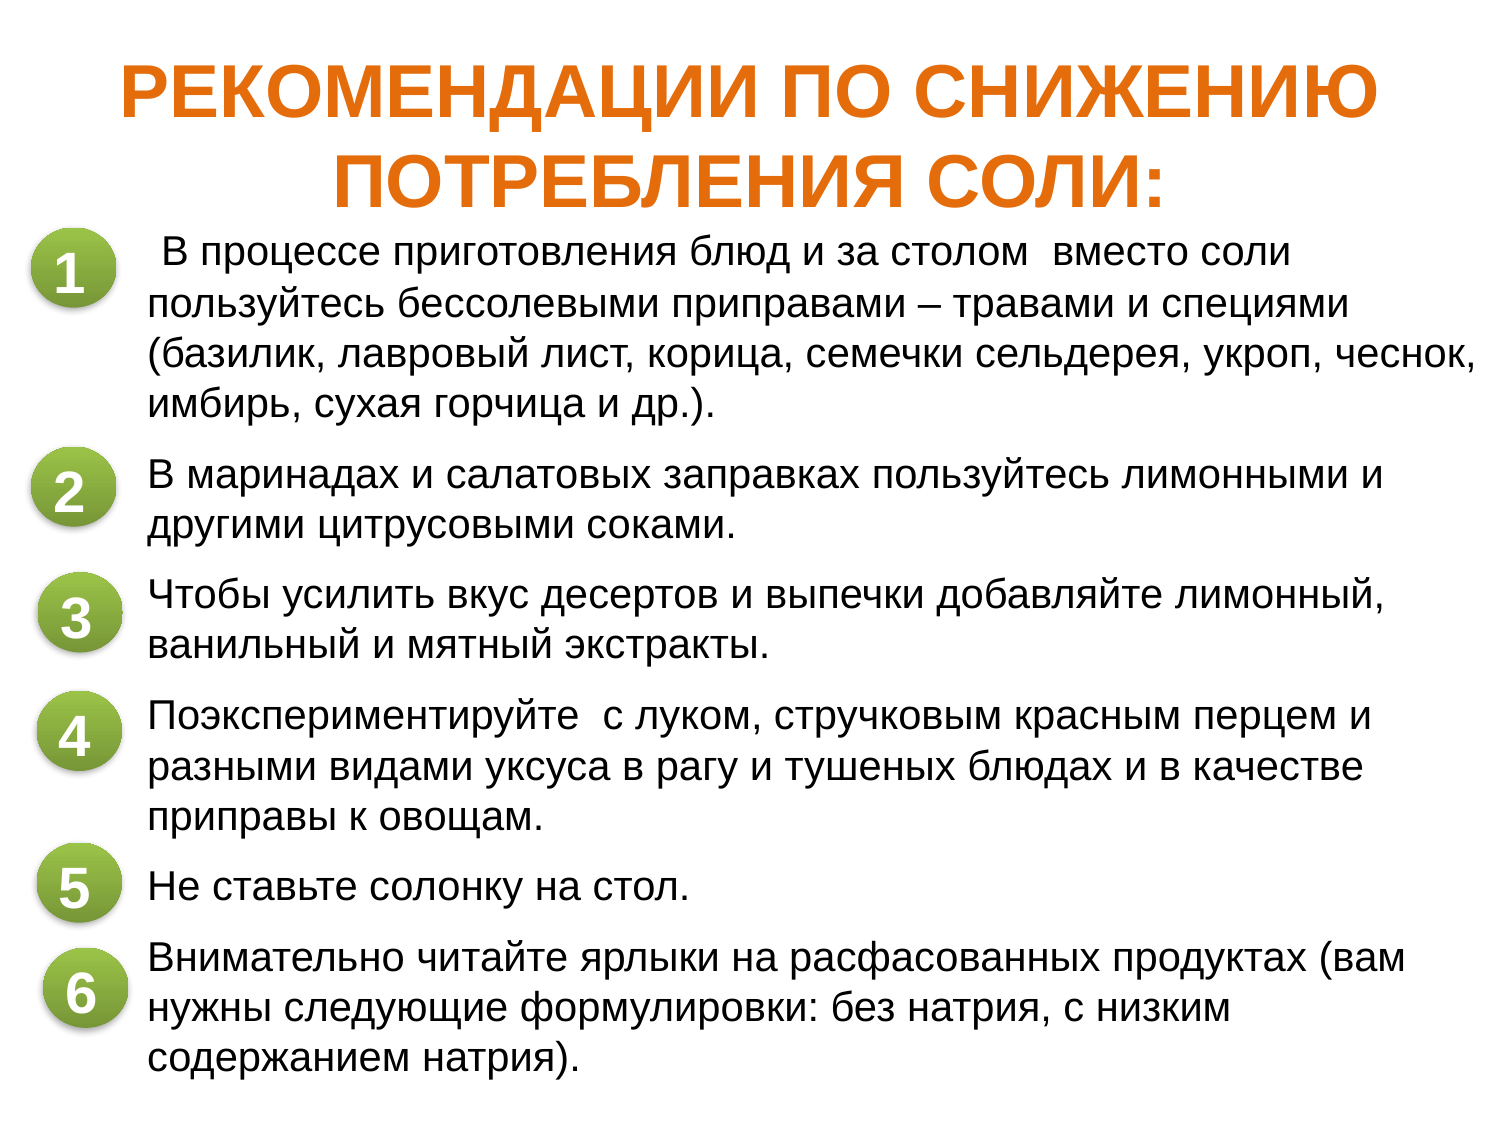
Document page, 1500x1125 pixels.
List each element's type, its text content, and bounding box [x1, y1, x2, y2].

text_box [36, 708, 44, 754]
list В процессе приготовления блюд и за столом вместо соли пользуйтесь бессолевыми приправами – травами и специями (базилик, лавровый лист, корица, семечки сельдерея, укроп, чеснок, имбирь, сухая горчица и др.). В маринадах и салатовых заправках пользуйтесь лимонными и другими цитрусовыми соками. Чтобы усилить вкус десертов и выпечки добавляйте лимонный, ванильный и мятный экстракты. Поэкспериментируйте с луком, стручковым красным перцем и разными видами уксуса в рагу и тушеных блюдах и в качестве приправы к овощам. Не ставьте солонку на стол. Внимательно читайте ярлыки на расфасованных продуктах (вам нужны следующие формулировки: без натрия, с низким содержанием натрия). [116, 208, 1500, 951]
text_box [43, 966, 50, 1010]
text_box 2 [38, 446, 125, 532]
text_box [31, 464, 38, 509]
text_box [31, 245, 38, 290]
text_box 1 [38, 227, 125, 313]
title РЕКОМЕНДАЦИИ ПО СНИЖЕНИЮ ПОТРЕБЛЕНИЯ СОЛИ: [75, 83, 1425, 227]
text_box [37, 589, 45, 635]
text_box 4 [44, 690, 130, 776]
text_box 3 [45, 572, 131, 658]
text_box [36, 860, 44, 906]
text_box 5 [44, 842, 130, 928]
text_box 6 [50, 947, 137, 1033]
